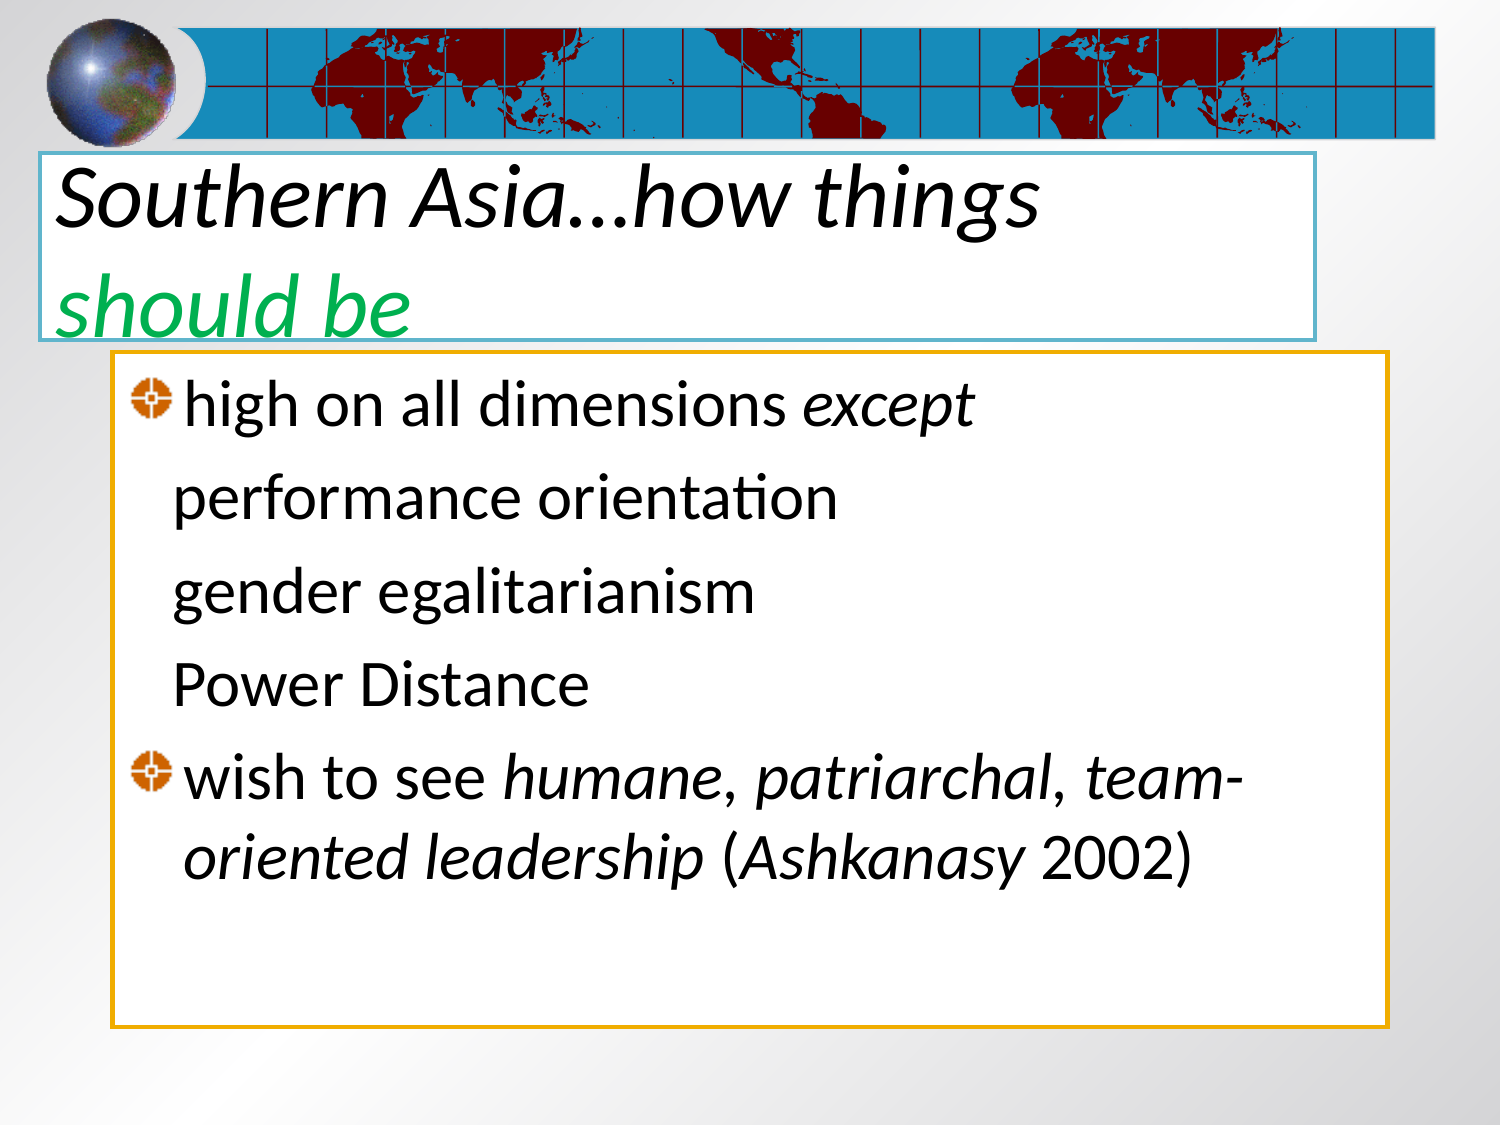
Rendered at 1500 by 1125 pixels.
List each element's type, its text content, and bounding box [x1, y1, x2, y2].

title Southern Asia…how things should be [38, 151, 1317, 342]
picture [42, 14, 190, 151]
picture [127, 376, 175, 424]
list high on all dimensions except performance orientation gender egalitarianism Power Distance wish to see humane, patriarchal, team-oriented leadership (Ashkanasy 2002) [110, 350, 1390, 1029]
picture [127, 749, 175, 797]
